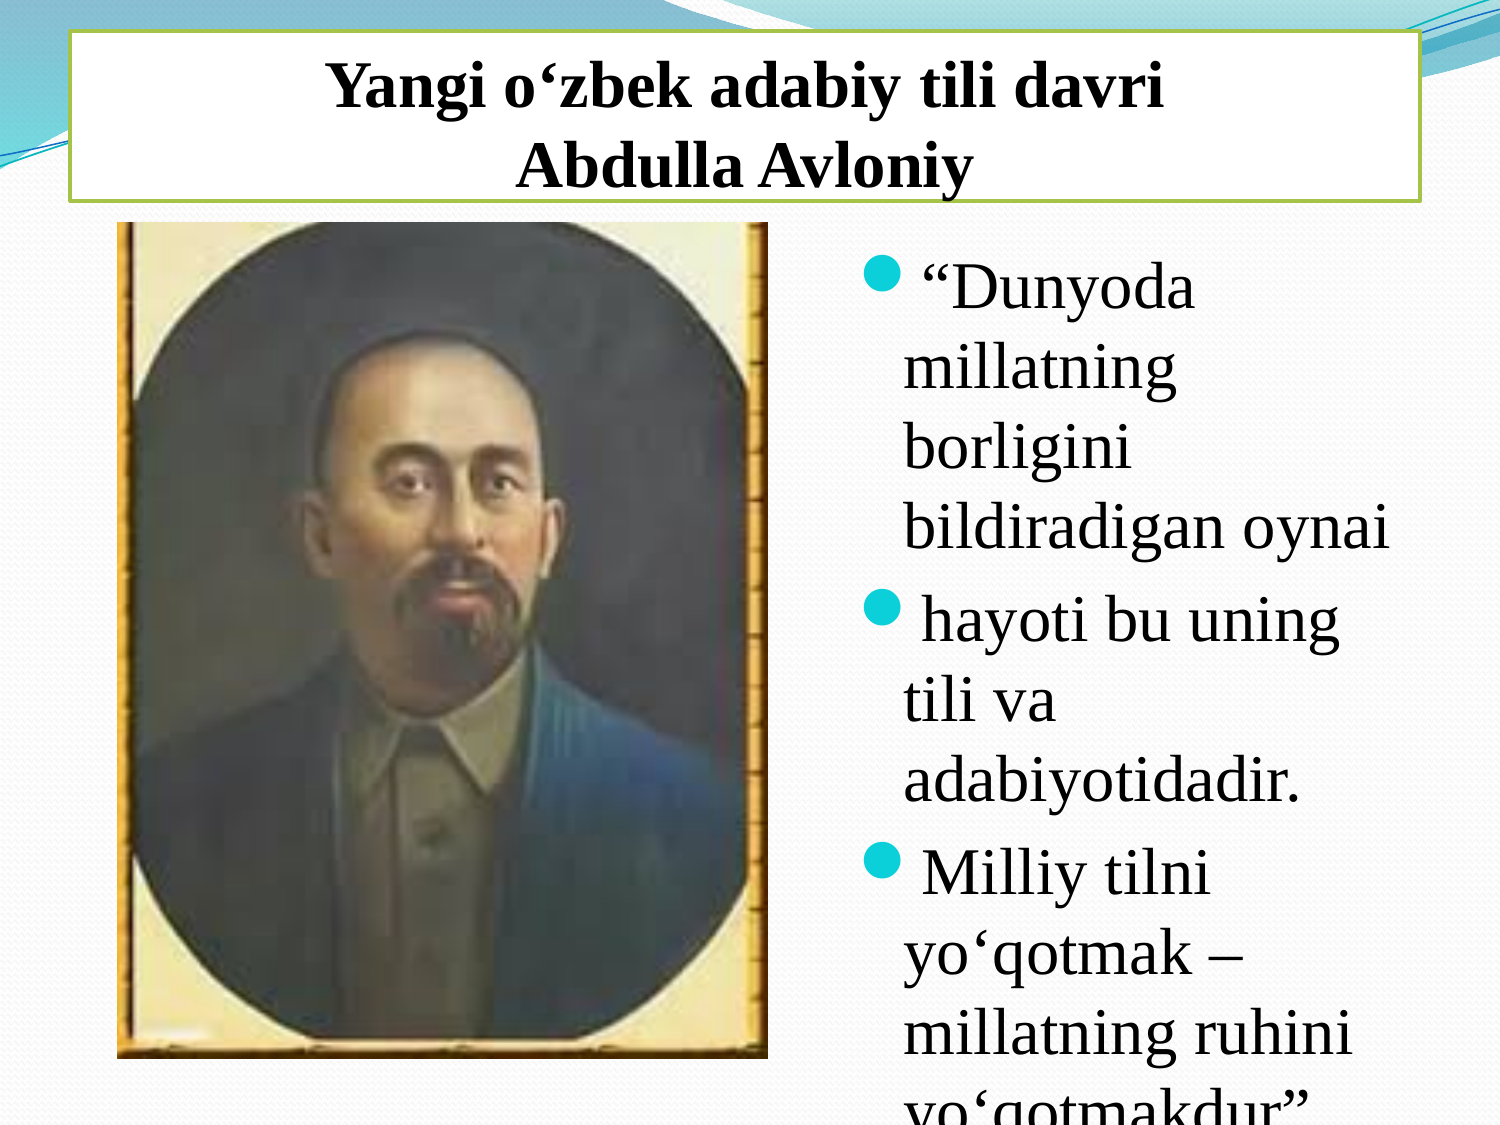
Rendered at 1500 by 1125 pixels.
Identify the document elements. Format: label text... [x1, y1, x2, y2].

picture [116, 222, 768, 1059]
list “Dunyoda millatning borligini bildiradigan oynai hayoti bu uning tili va adabiyotidadir. Milliy tilni yo‘qotmak – millatning ruhini yo‘qotmakdur” [843, 234, 1437, 955]
title Yangi o‘zbek adabiy tili davri Abdulla Avloniy [68, 29, 1422, 203]
